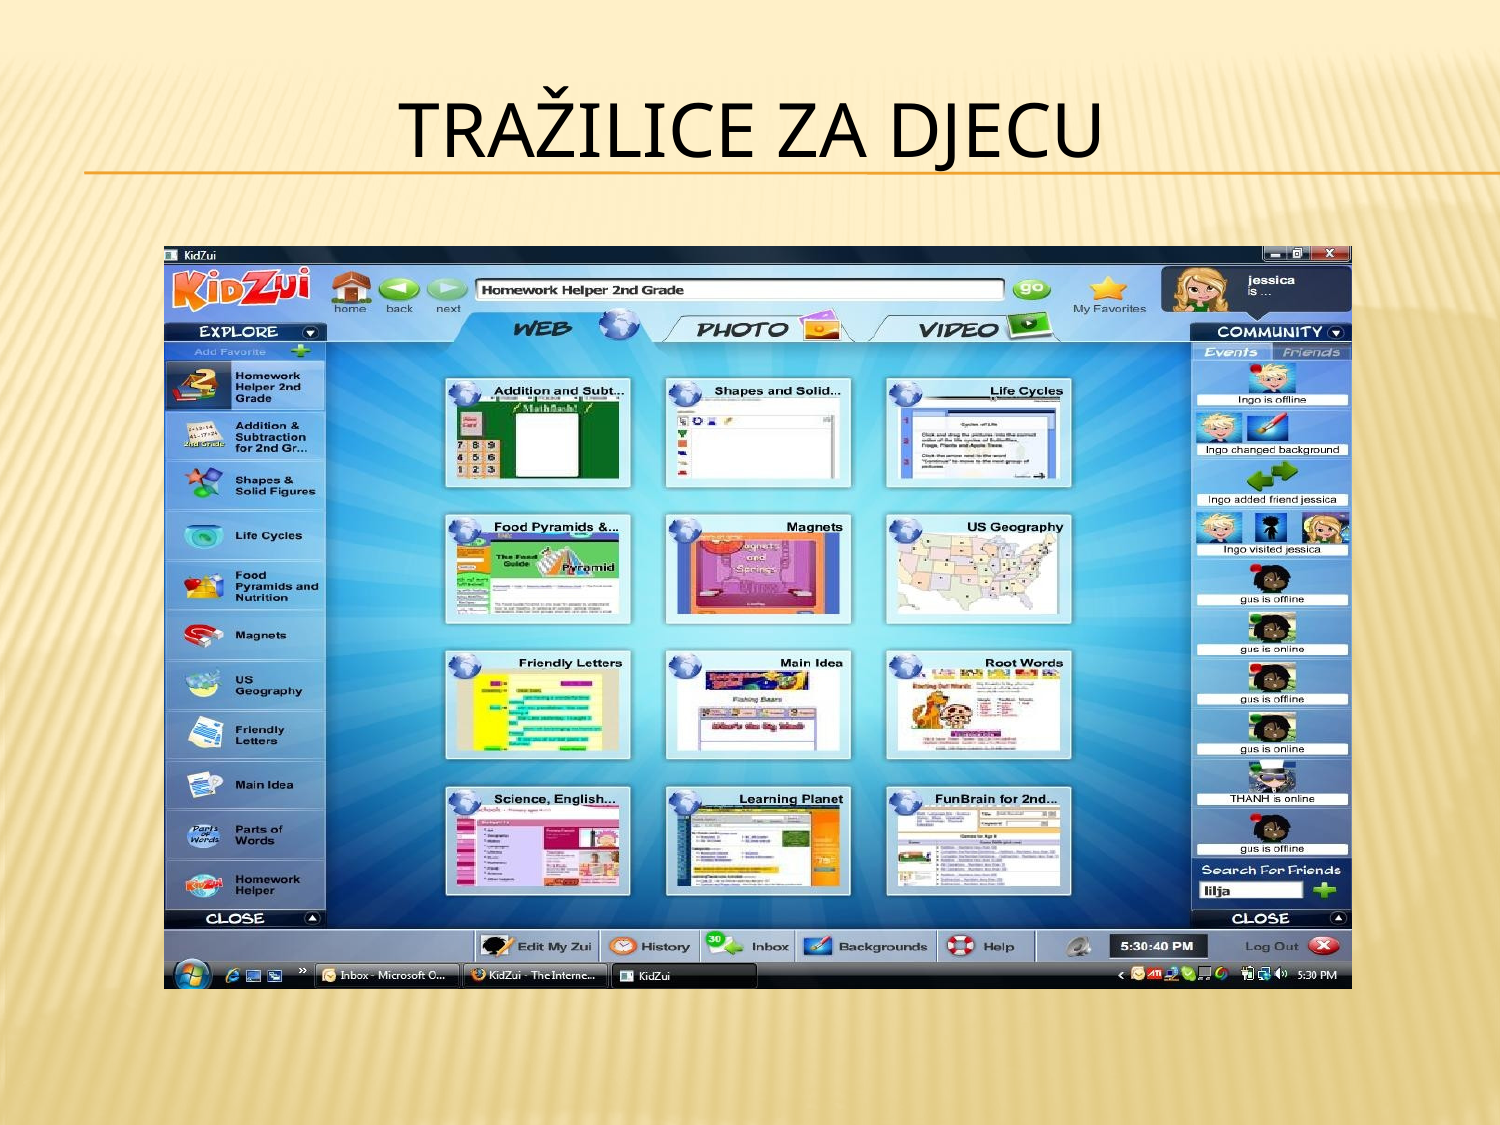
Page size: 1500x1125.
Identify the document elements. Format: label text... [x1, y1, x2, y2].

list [163, 245, 1353, 989]
title Tražilice za djecu [50, 58, 1475, 197]
